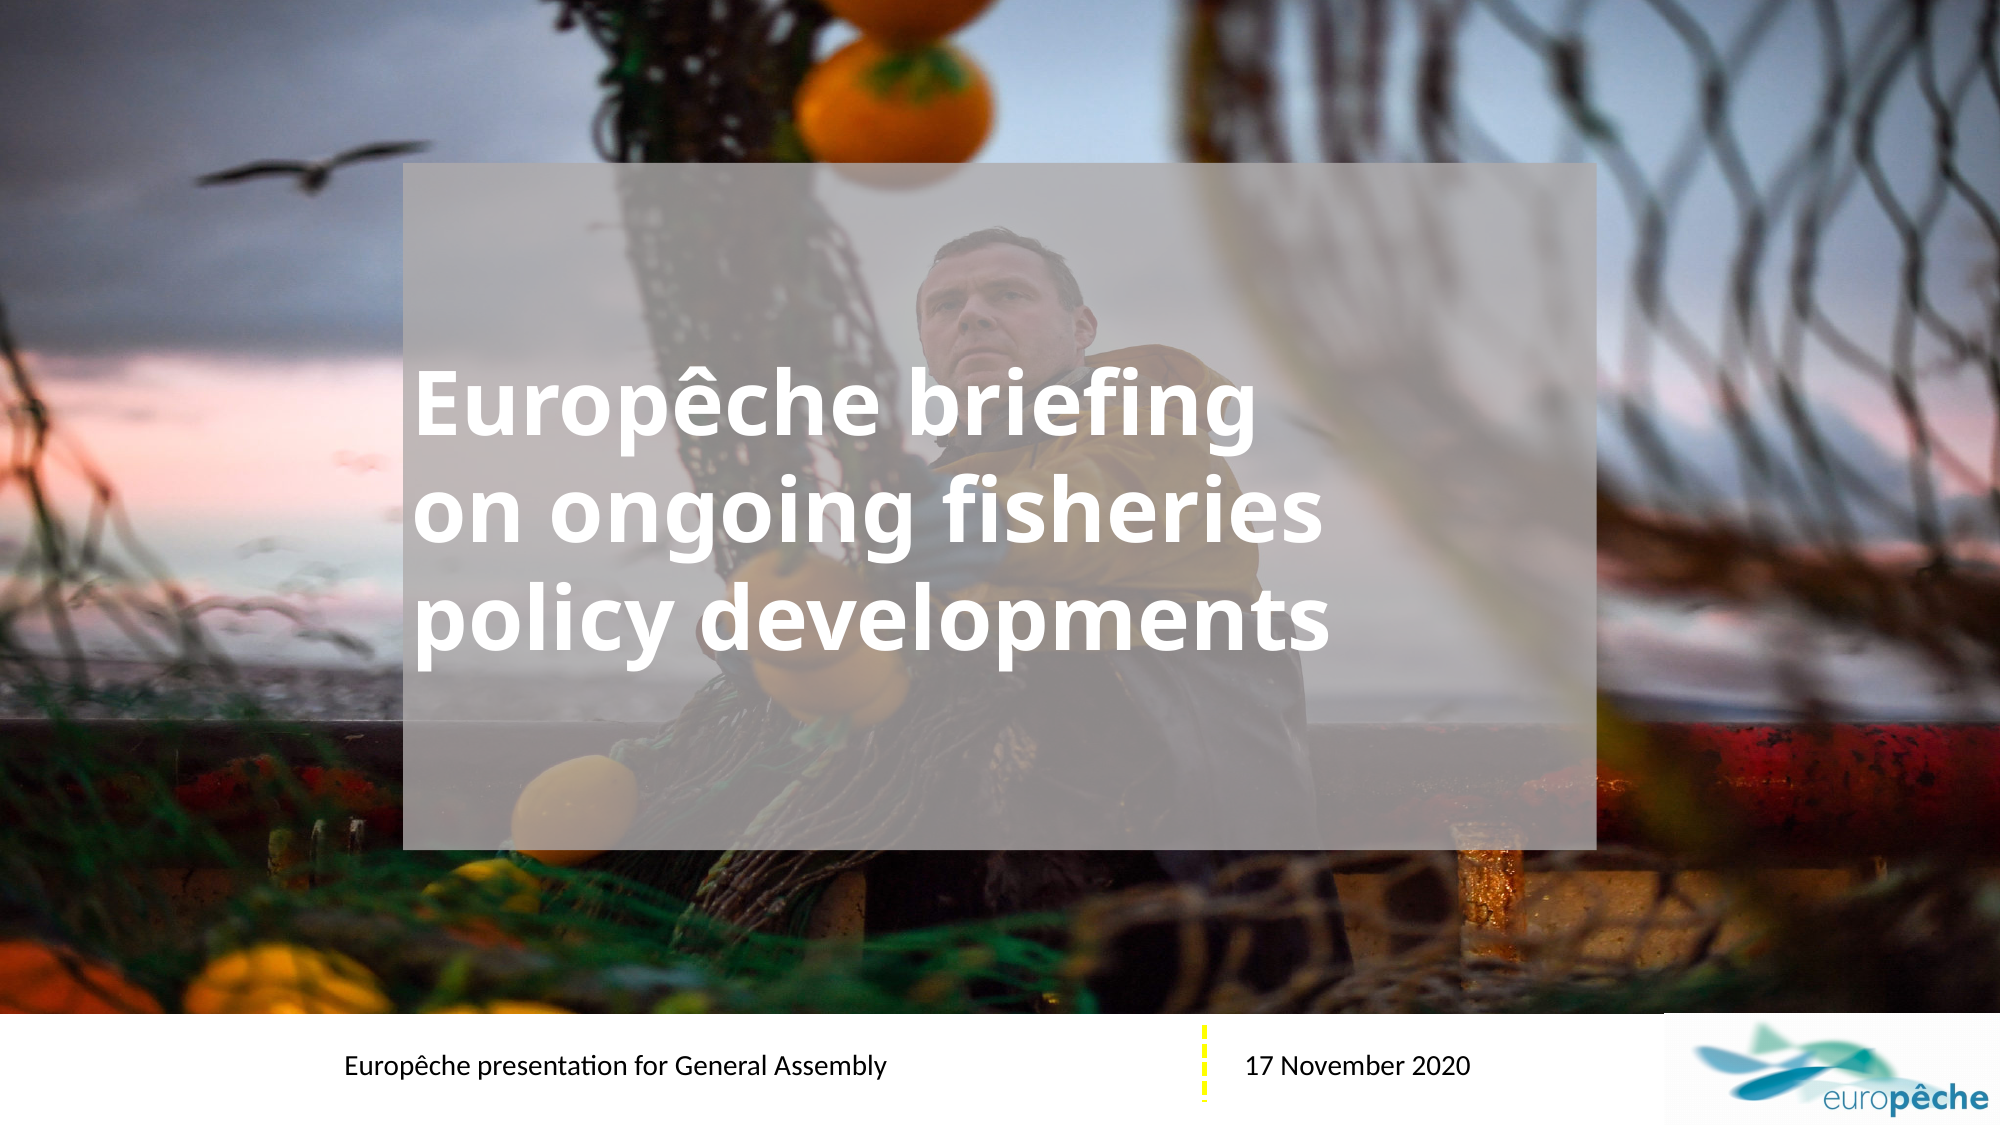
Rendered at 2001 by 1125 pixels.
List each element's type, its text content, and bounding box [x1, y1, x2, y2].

text_box [0, 0, 2000, 1014]
picture [1664, 1013, 2000, 1125]
text_box Europêche briefing on ongoing fisheries policy developments [403, 162, 1597, 851]
text_box Europêche presentation for General Assembly 17 November 2020 [329, 1039, 1664, 1124]
